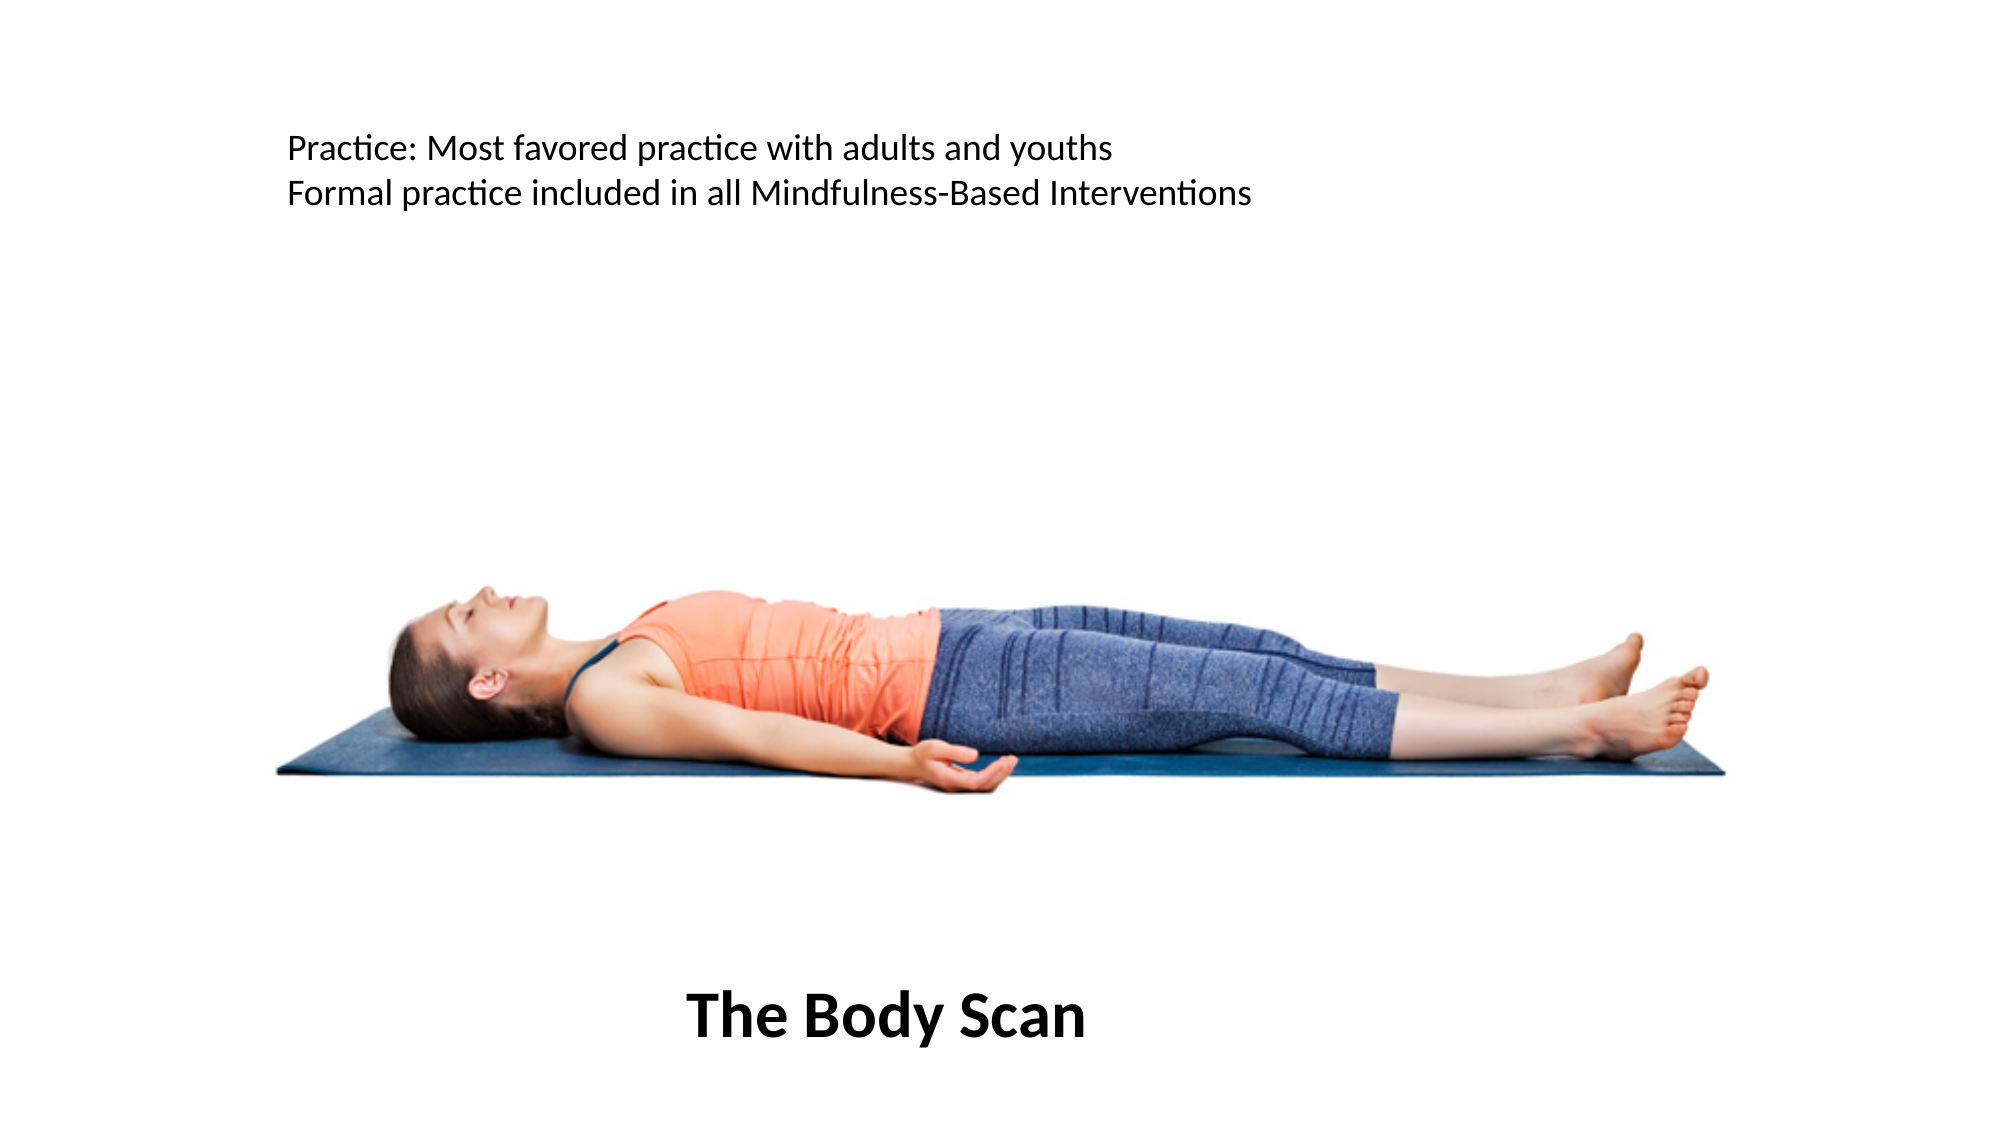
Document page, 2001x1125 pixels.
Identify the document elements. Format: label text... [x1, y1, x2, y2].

text_box The Body Scan [671, 963, 1329, 1059]
picture [254, 254, 1746, 949]
text_box Practice: Most favored practice with adults and youths Formal practice included in all Mindfulness-Based Interventions [272, 115, 1728, 221]
